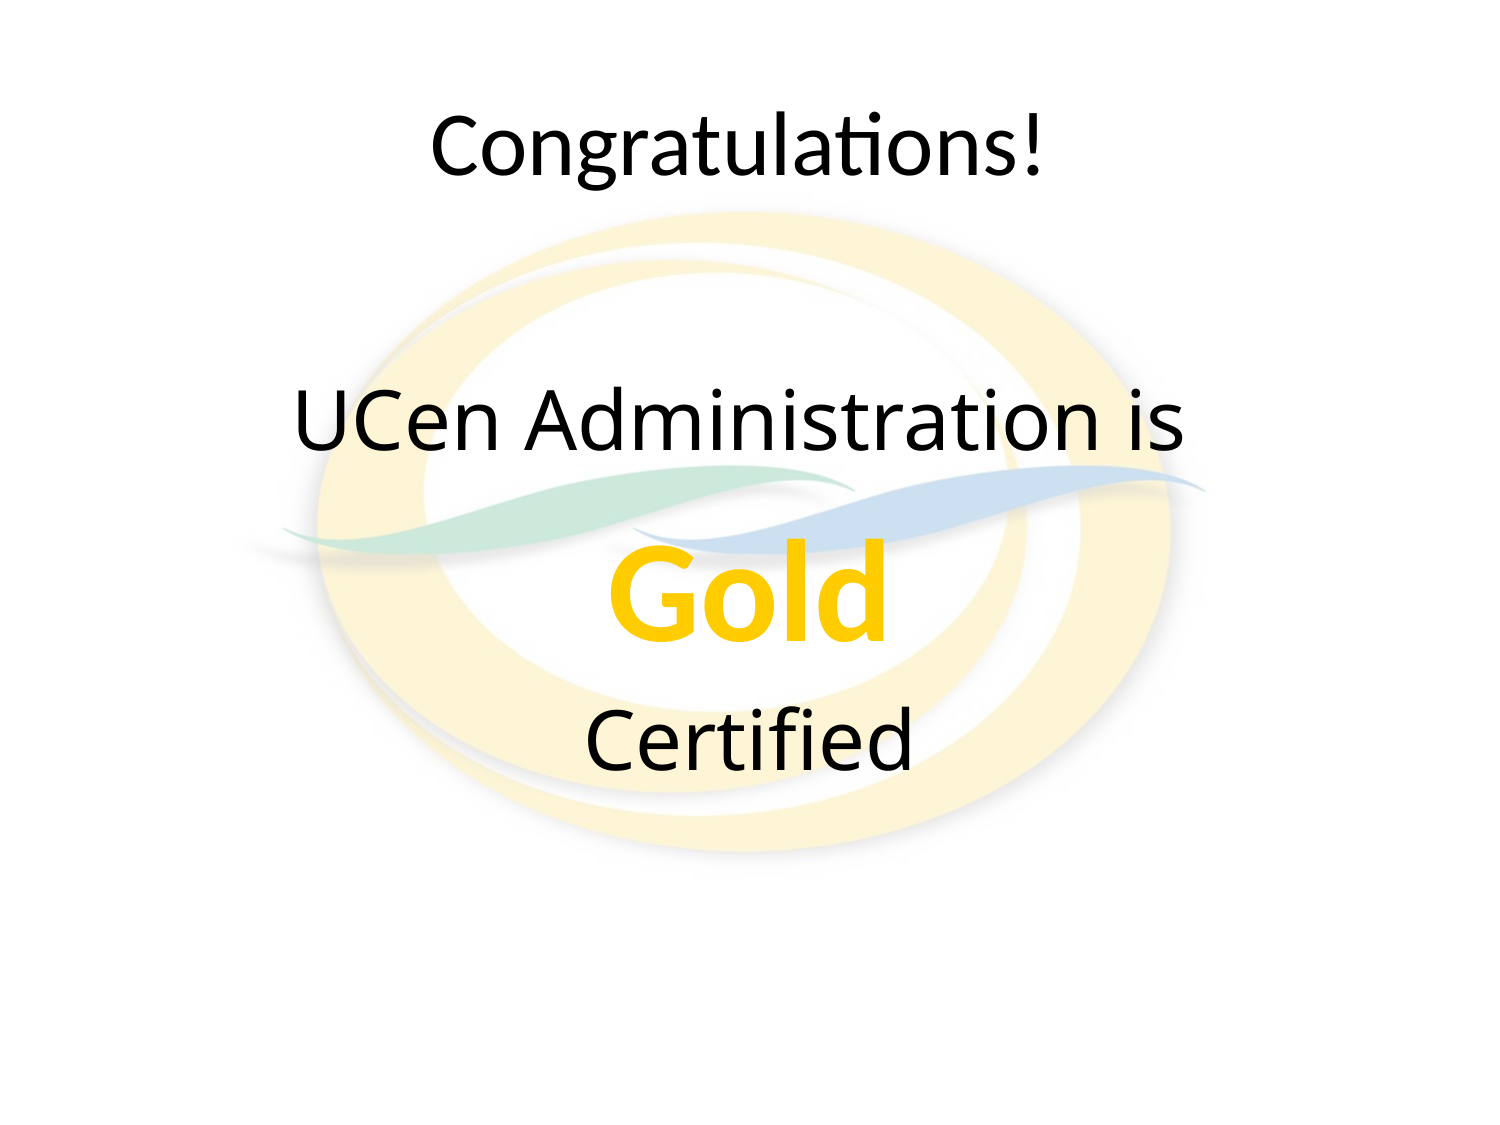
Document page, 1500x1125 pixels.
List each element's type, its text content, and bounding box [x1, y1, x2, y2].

title Congratulations! [75, 45, 1425, 233]
list UCen Administration is Gold Certified [75, 262, 1425, 1005]
